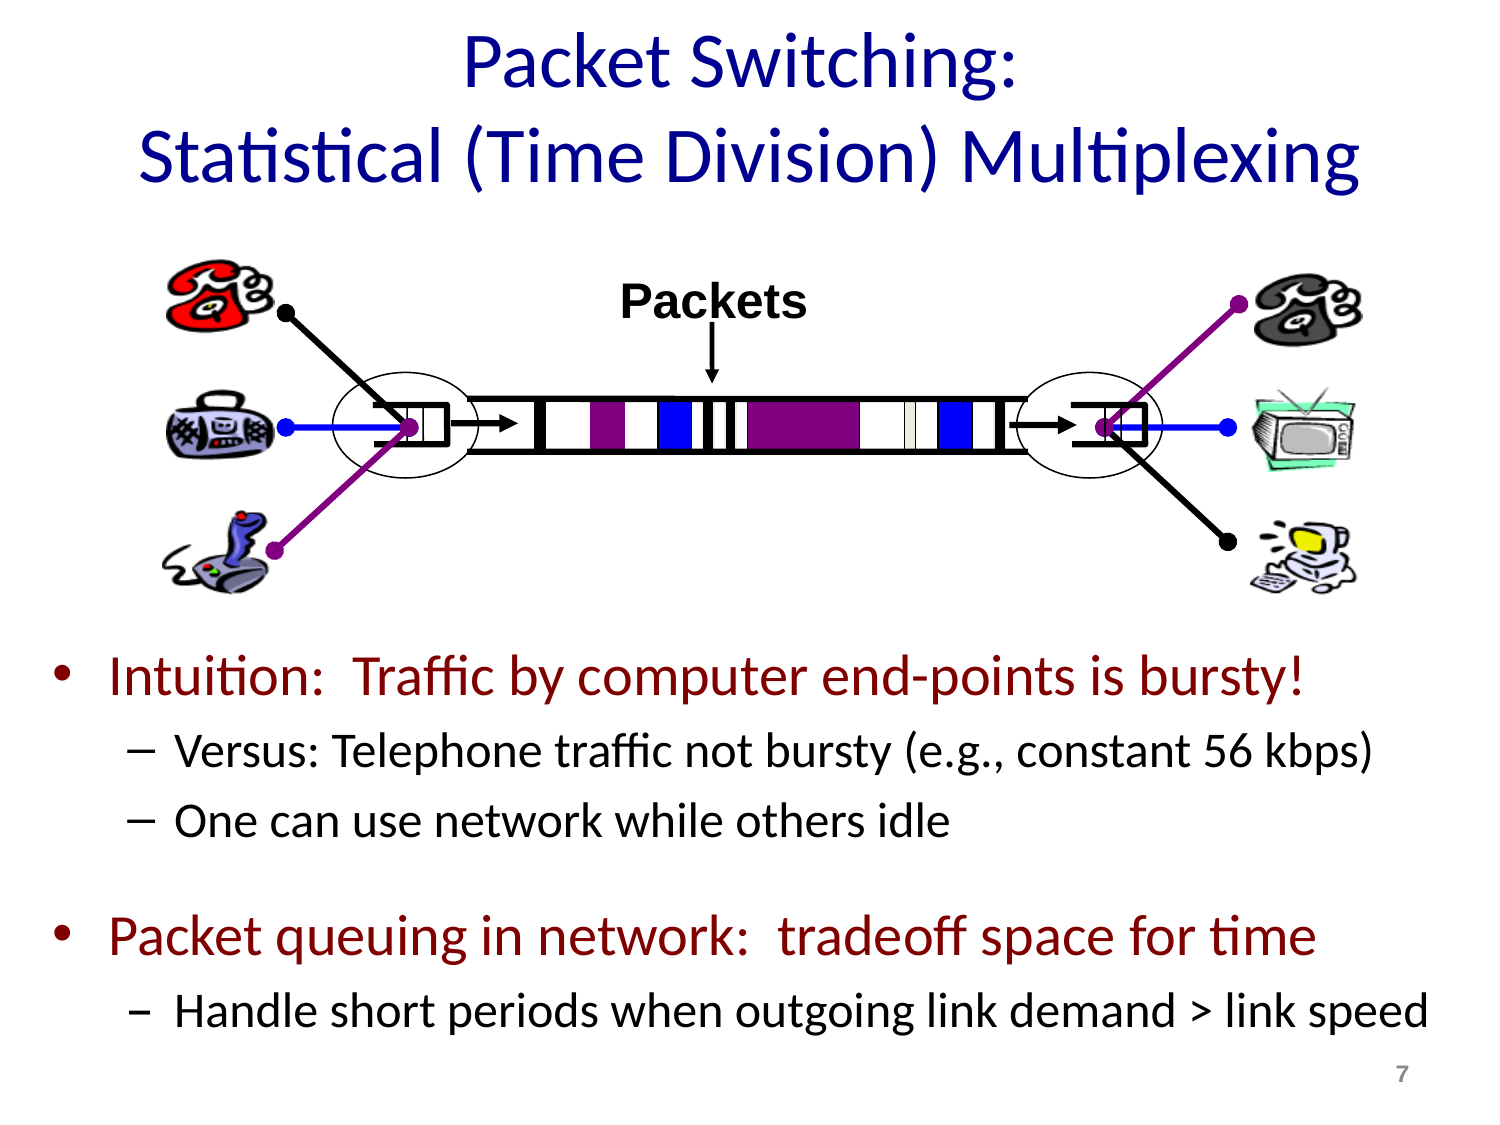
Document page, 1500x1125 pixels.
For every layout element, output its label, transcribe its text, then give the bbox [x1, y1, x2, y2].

title Packet Switching: Statistical (Time Division) Multiplexing [75, 9, 1425, 198]
text_box Intuition: Traffic by computer end-points is bursty! Versus: Telephone traffic not bursty (e.g., constant 56 kbps) One can use network while others idle Packet queuing in network: tradeoff space for time Handle short periods when outgoing link demand > link speed [37, 654, 1500, 1125]
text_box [162, 254, 1363, 601]
